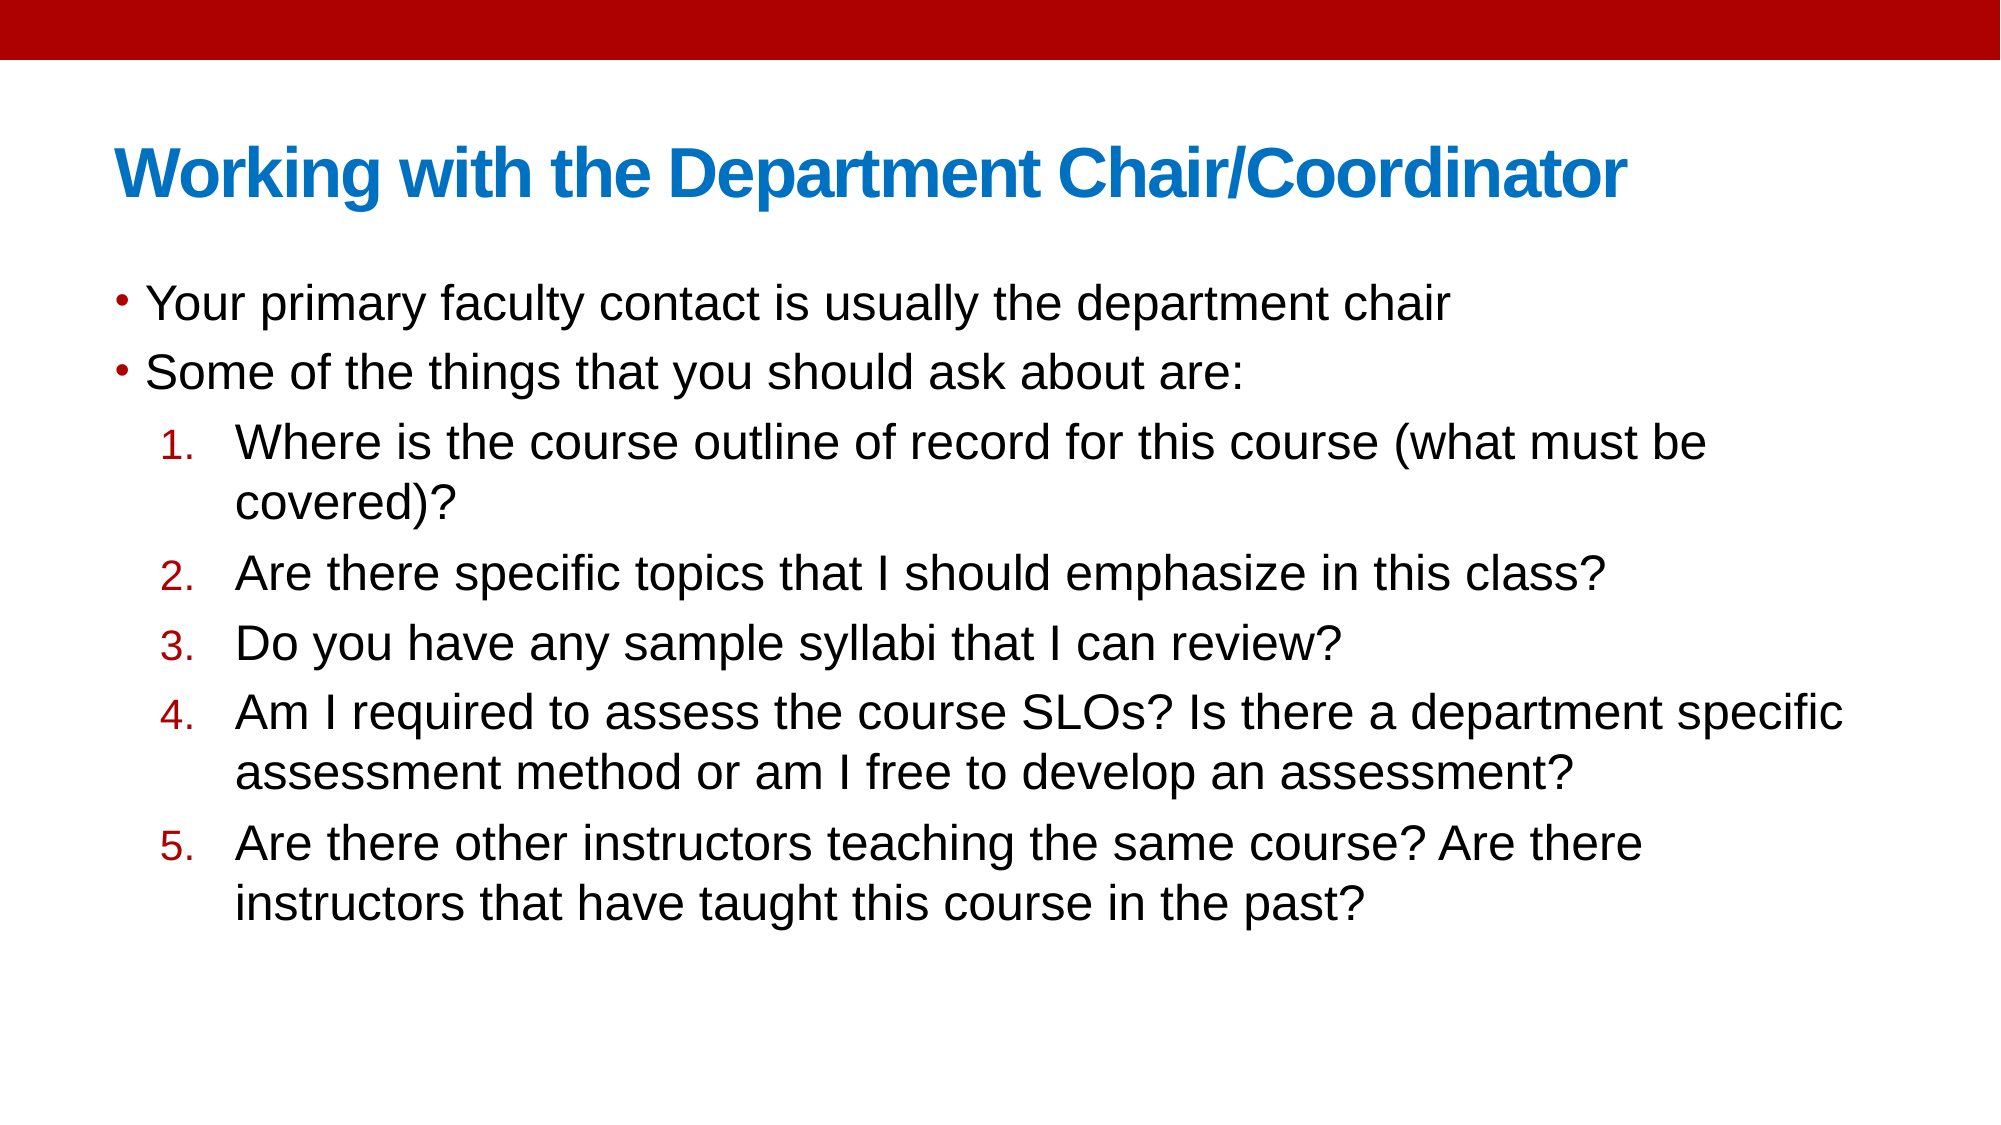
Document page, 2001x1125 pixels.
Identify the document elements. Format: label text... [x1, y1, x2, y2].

title Working with the Department Chair/Coordinator [99, 87, 1900, 250]
list Your primary faculty contact is usually the department chair Some of the things that you should ask about are: Where is the course outline of record for this course (what must be covered)? Are there specific topics that I should emphasize in this class? Do you have any sample syllabi that I can review? Am I required to assess the course SLOs? Is there a department specific assessment method or am I free to develop an assessment? Are there other instructors teaching the same course? Are there instructors that have taught this course in the past? [99, 262, 1900, 1063]
